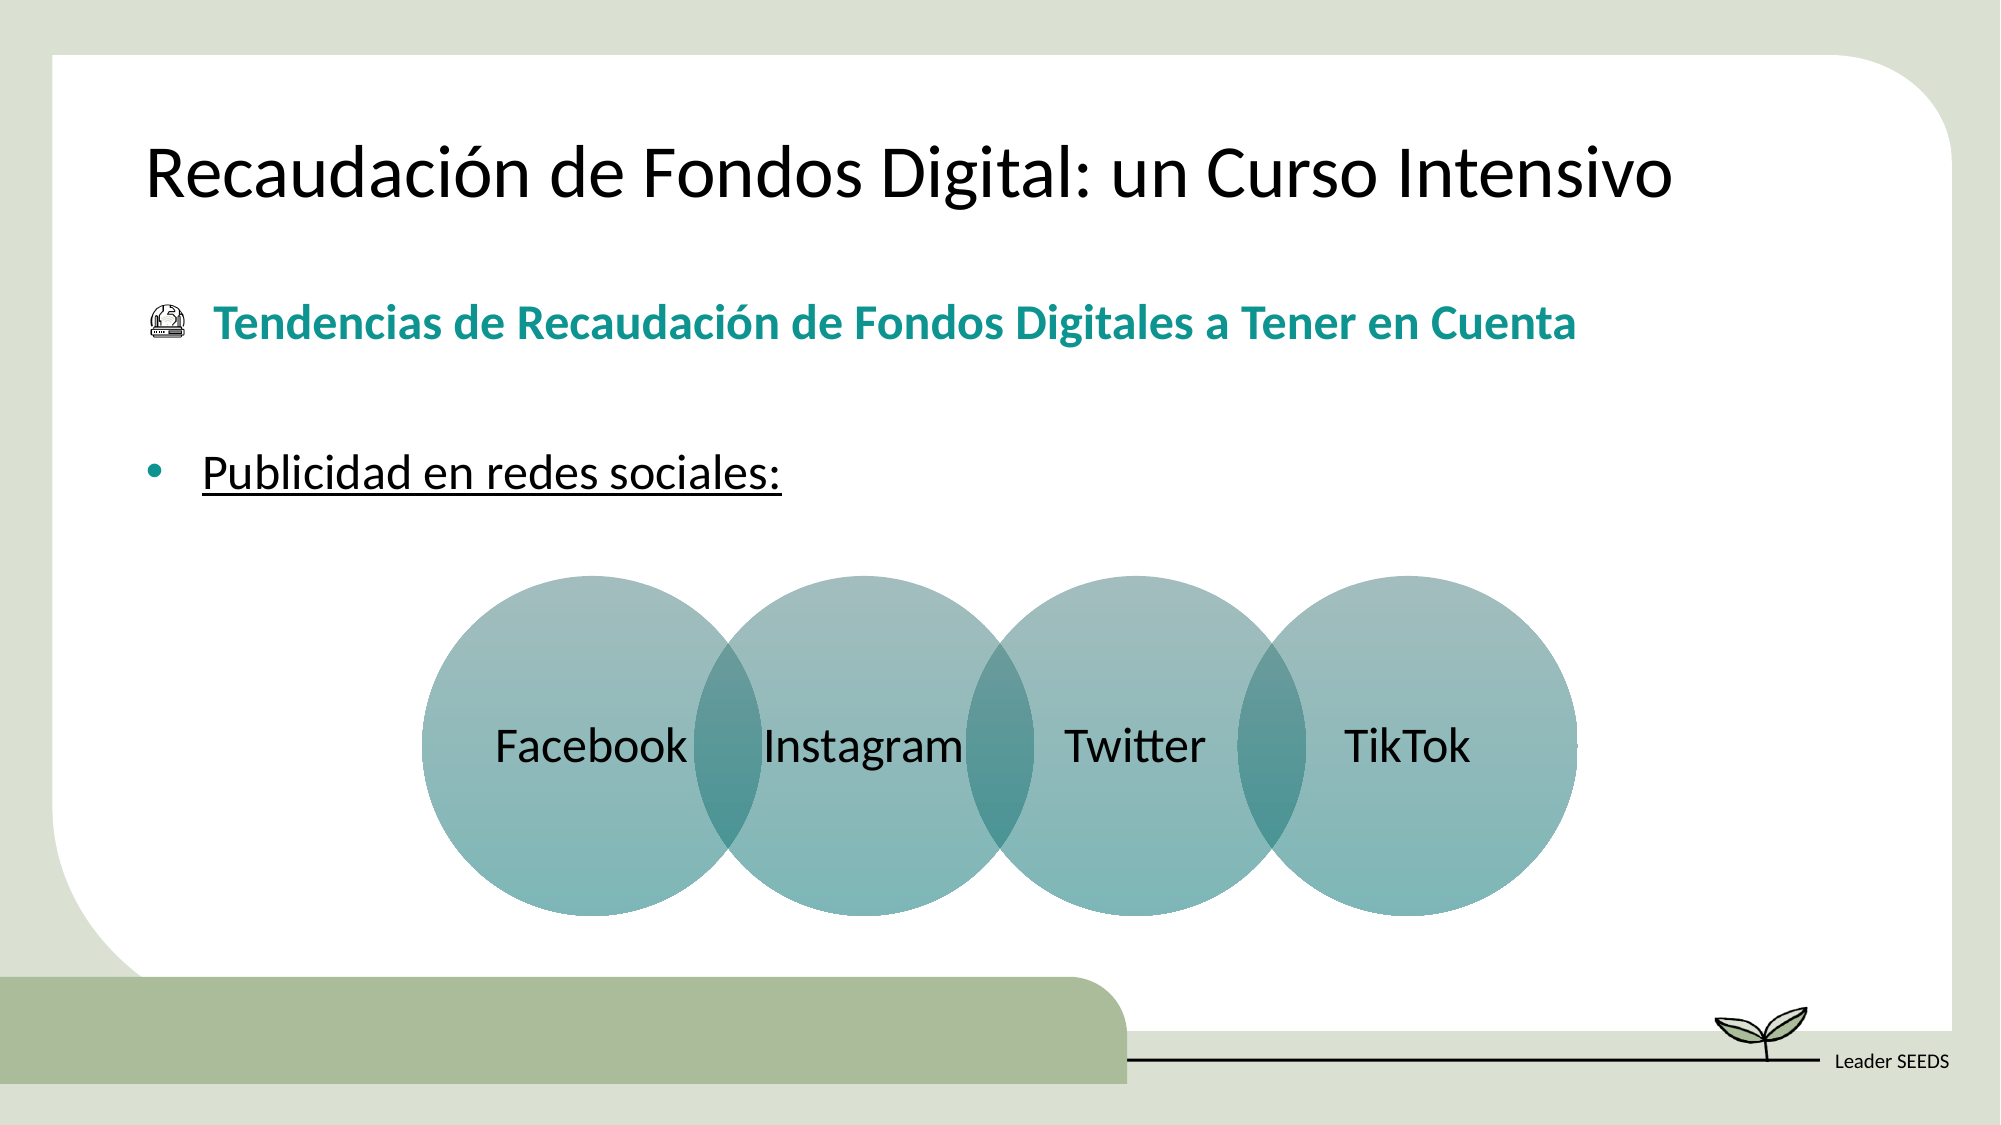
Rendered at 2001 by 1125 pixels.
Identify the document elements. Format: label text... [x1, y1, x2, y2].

list Recaudación de Fondos Digital: un Curso Intensivo [130, 124, 1869, 257]
picture [145, 303, 189, 339]
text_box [333, 575, 1667, 916]
list Tendencias de Recaudación de Fondos Digitales a Tener en Cuenta Publicidad en redes sociales: [130, 289, 1869, 968]
